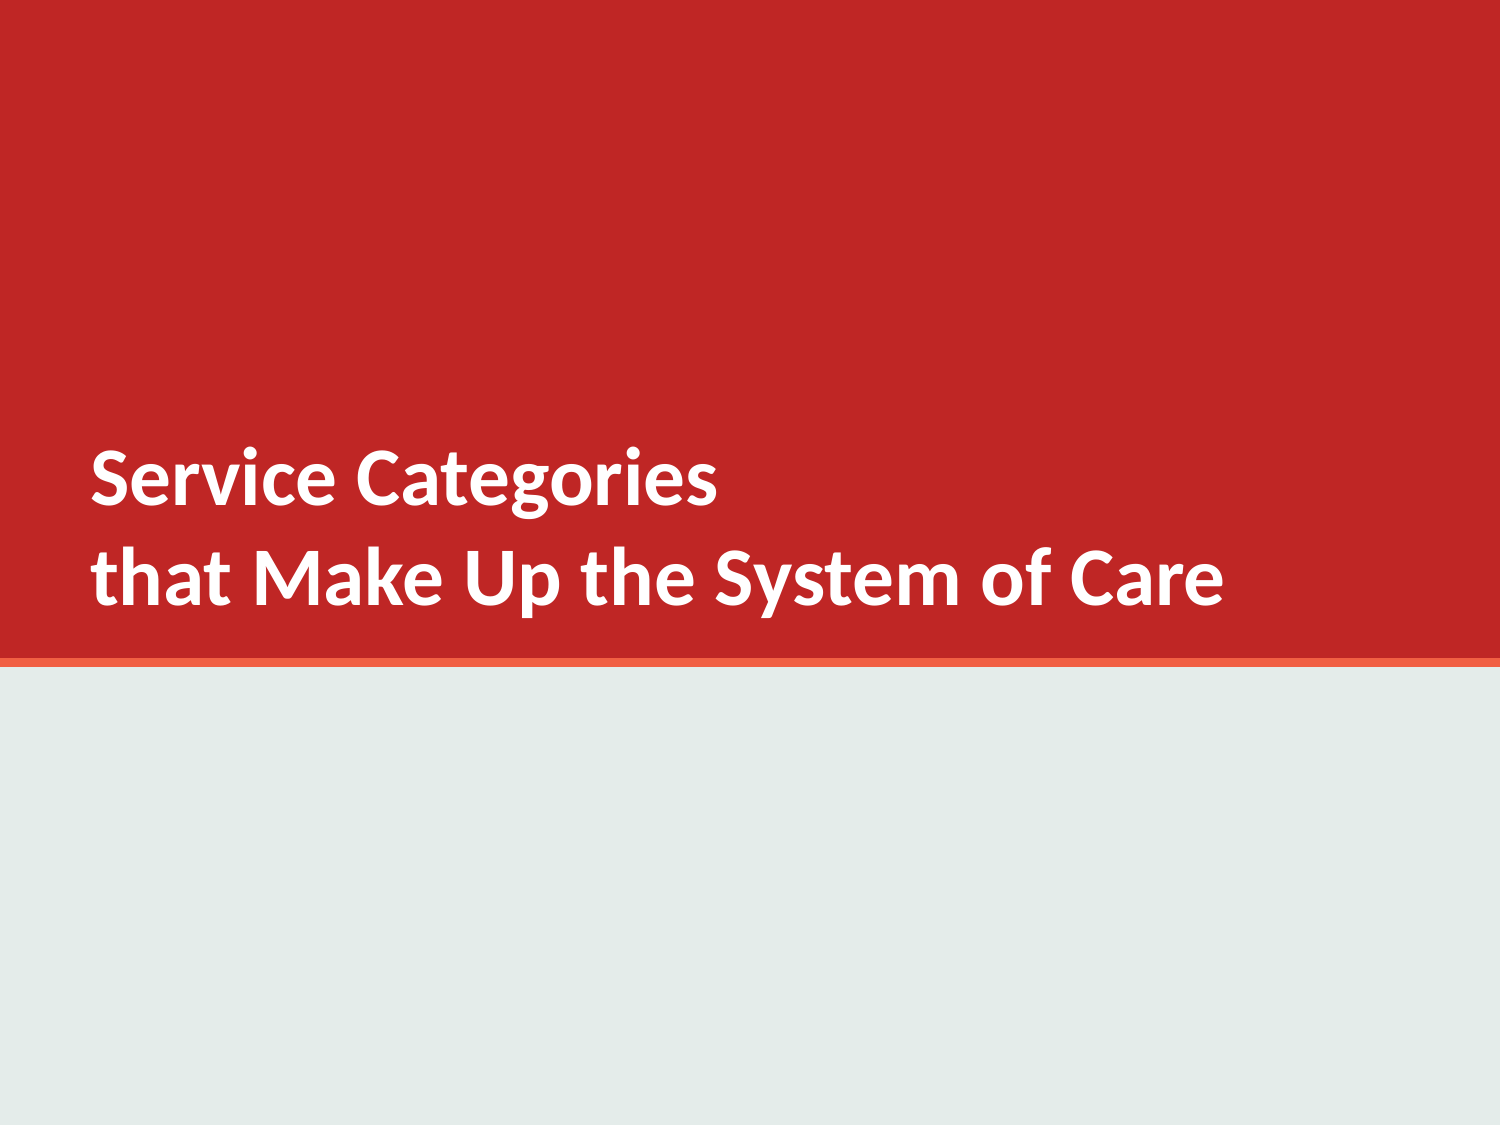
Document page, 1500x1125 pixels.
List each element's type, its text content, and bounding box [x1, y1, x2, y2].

title Service Categories that Make Up the System of Care [75, 75, 1425, 630]
